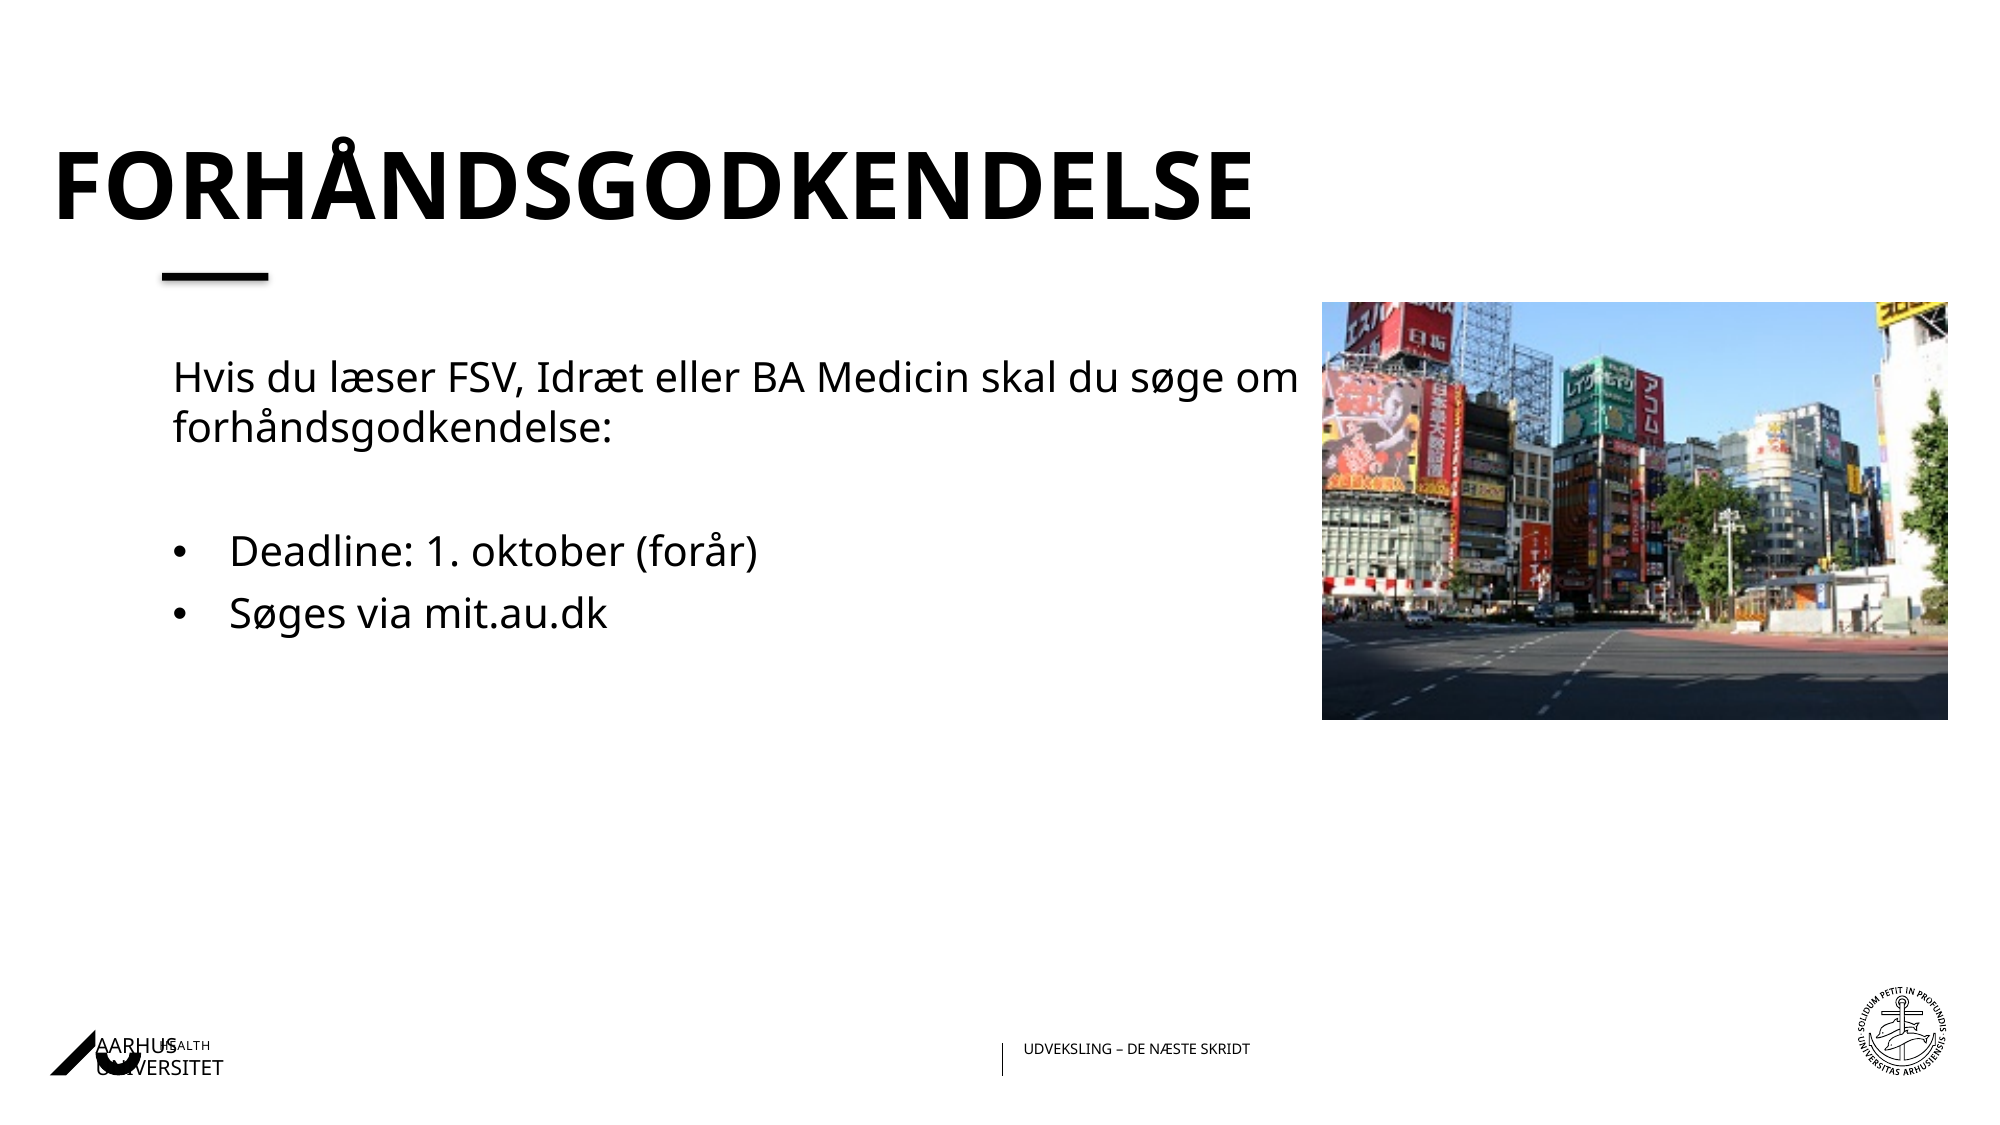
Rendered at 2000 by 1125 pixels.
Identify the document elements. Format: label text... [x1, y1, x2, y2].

title Forhåndsgodkendelse [51, 24, 1948, 240]
picture [1322, 302, 1948, 720]
text_box Hvis du læser FSV, Idræt eller BA Medicin skal du søge om forhåndsgodkendelse: Deadline: 1. oktober (forår) Søges via mit.au.dk [172, 290, 1558, 708]
